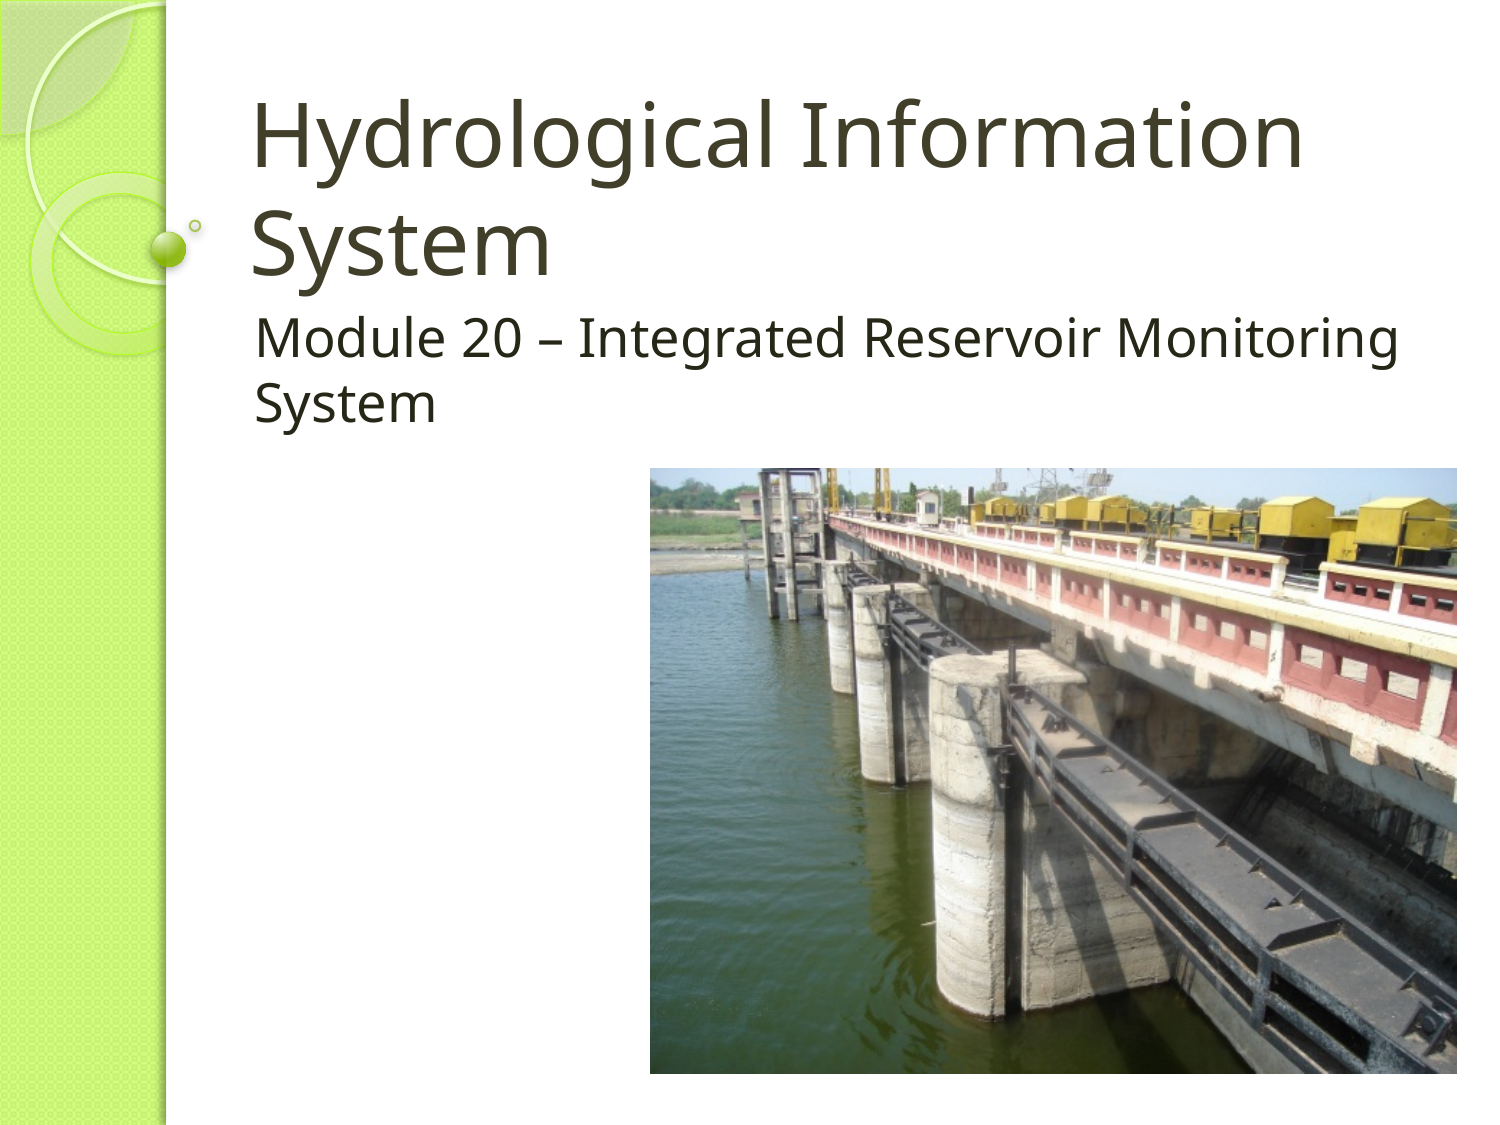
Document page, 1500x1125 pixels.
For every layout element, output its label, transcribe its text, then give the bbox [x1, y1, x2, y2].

title Hydrological Information System [234, 59, 1450, 301]
picture [649, 468, 1457, 1074]
subtitle Module 20 – Integrated Reservoir Monitoring System [234, 303, 1450, 591]
